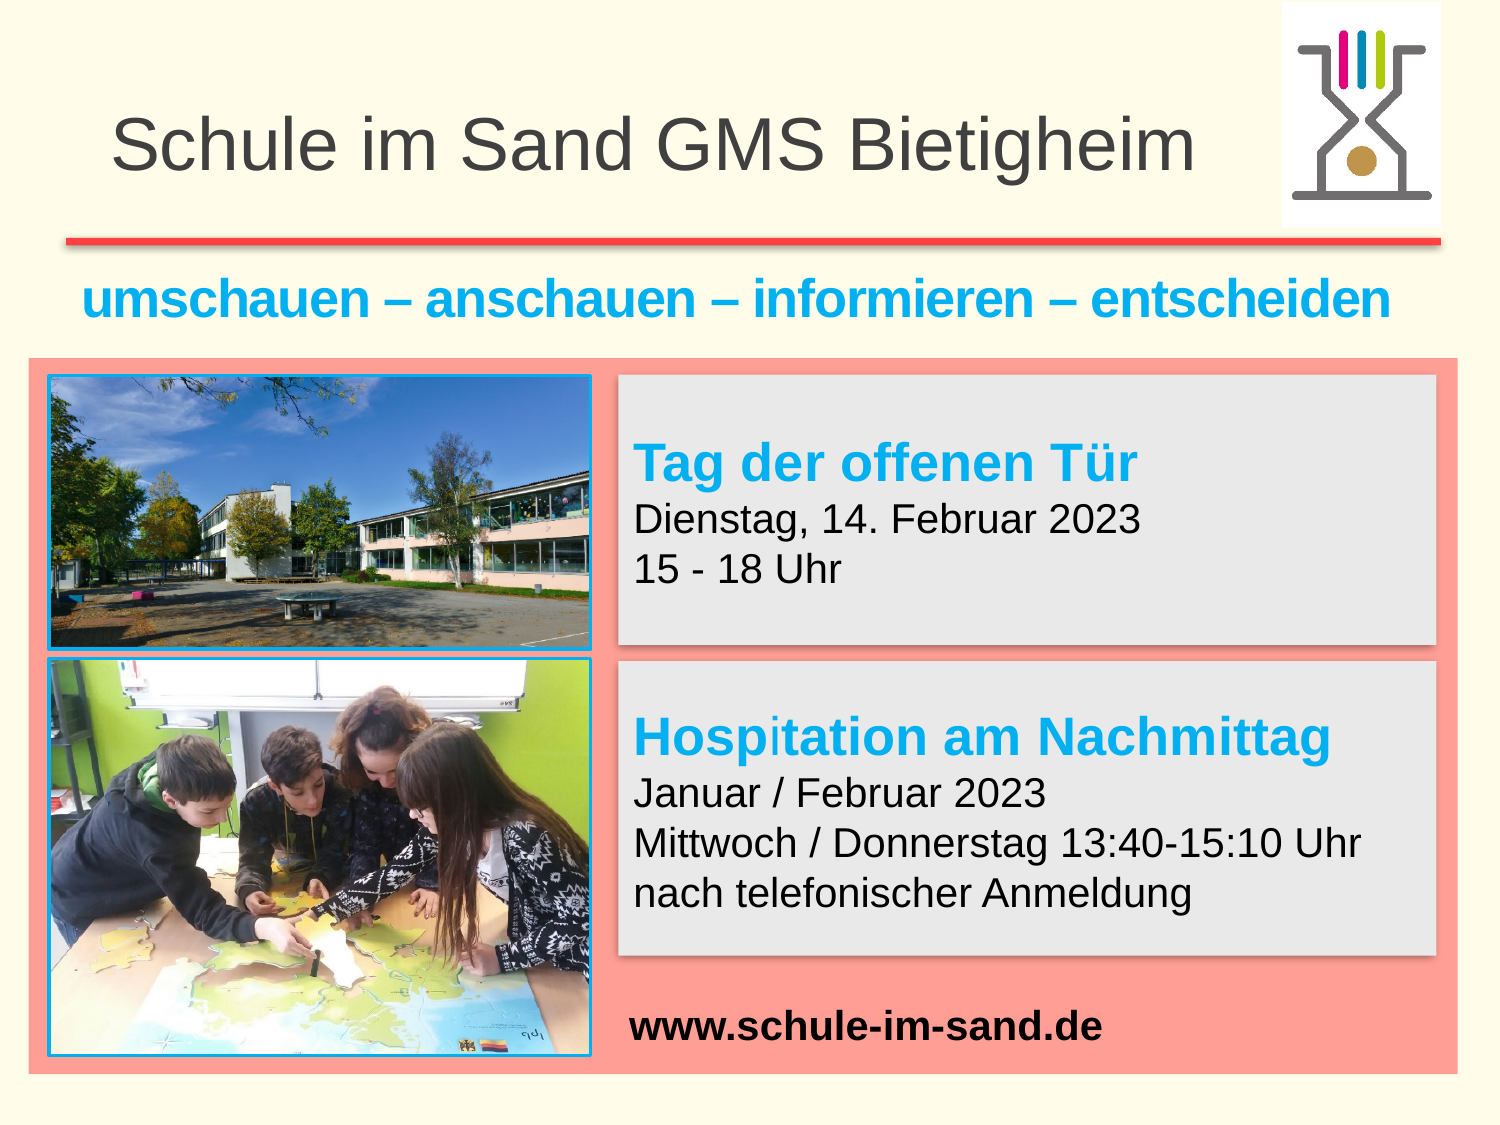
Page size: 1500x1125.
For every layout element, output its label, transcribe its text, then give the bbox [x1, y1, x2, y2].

text_box Tag der offenen Tür Dienstag, 14. Februar 2023 15 - 18 Uhr [618, 374, 1437, 646]
text_box Hospitation am Nachmittag Januar / Februar 2023 Mittwoch / Donnerstag 13:40-15:10 Uhr nach telefonischer Anmeldung [618, 660, 1437, 956]
picture [1281, 2, 1442, 228]
picture [52, 378, 588, 646]
picture [52, 661, 588, 1053]
text_box Schule im Sand GMS Bietigheim [95, 55, 1265, 226]
slide_number www.schule-im-sand.de [607, 990, 1118, 1050]
text_box [65, 237, 1442, 246]
text_box umschauen – anschauen – informieren – entscheiden [66, 242, 1441, 337]
text_box [27, 357, 1459, 1076]
